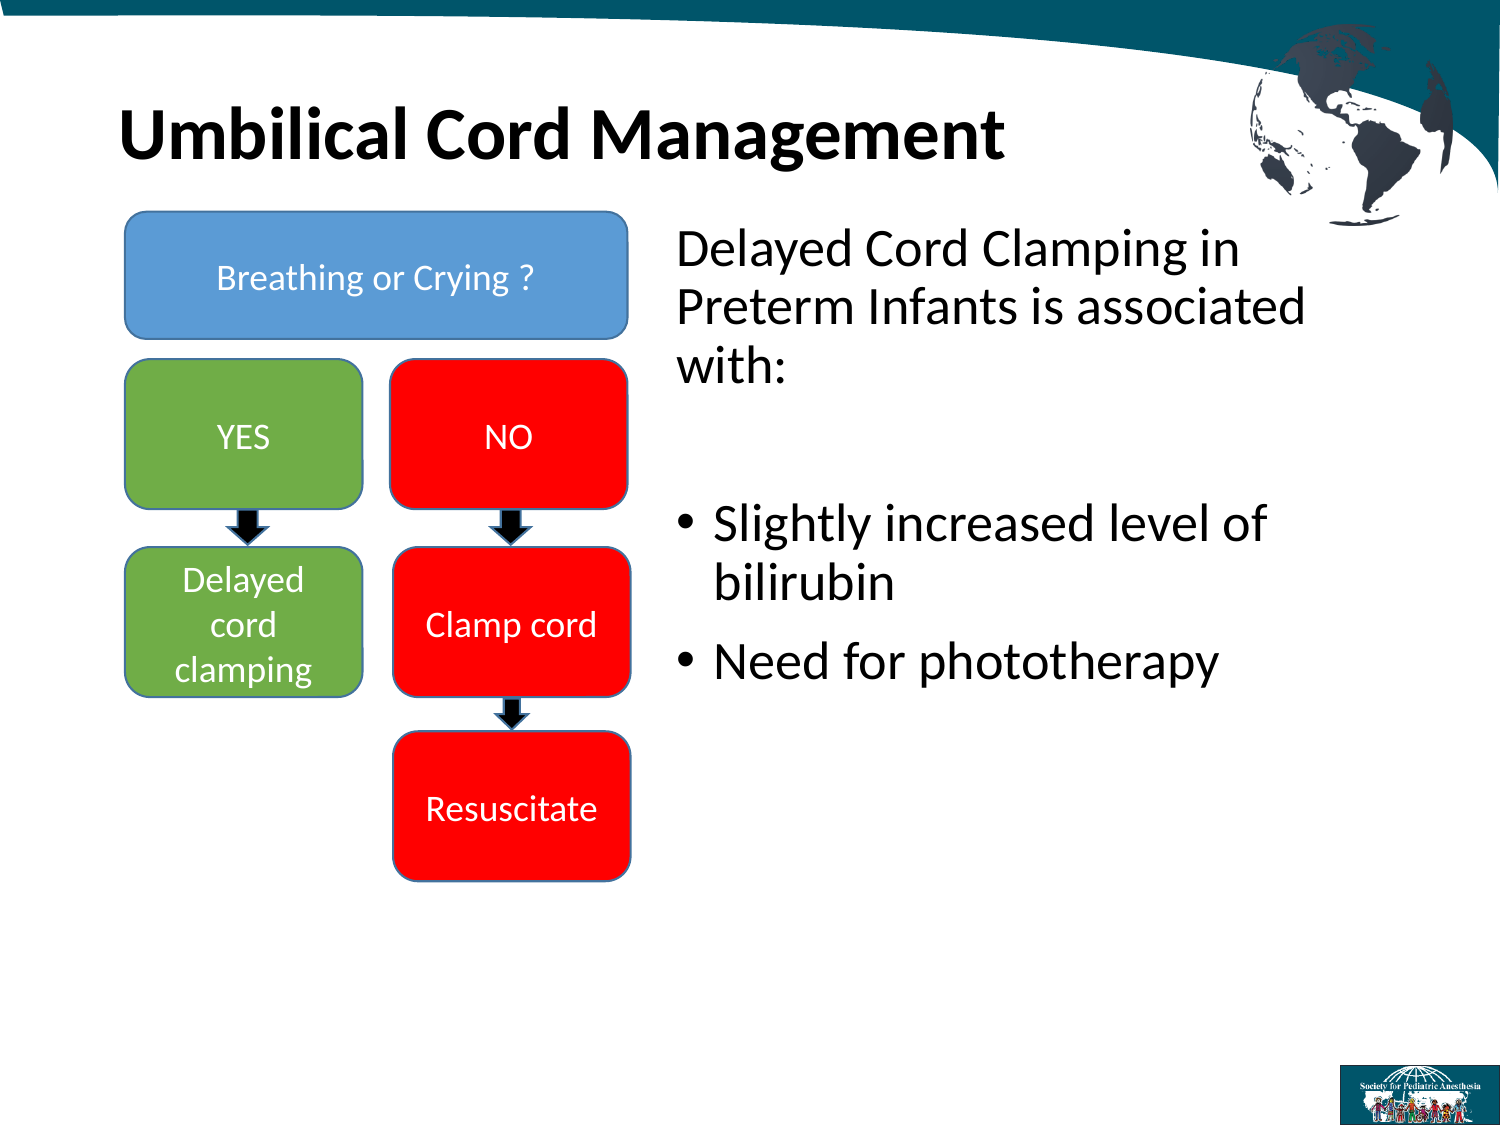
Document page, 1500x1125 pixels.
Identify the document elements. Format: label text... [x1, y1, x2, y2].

text_box YES [123, 358, 364, 511]
picture [1398, 1066, 1430, 1075]
text_box Delayed cord clamping [123, 546, 364, 699]
text_box [493, 697, 531, 732]
text_box [225, 508, 271, 546]
text_box Clamp cord [392, 546, 632, 699]
picture [1447, 1085, 1457, 1089]
text_box Resuscitate [392, 730, 632, 883]
title Umbilical Cord Management [103, 59, 1397, 212]
picture [1405, 1082, 1413, 1089]
text_box NO [388, 358, 629, 511]
picture [1460, 1083, 1480, 1089]
text_box [488, 508, 534, 547]
text_box Breathing or Crying ? [123, 210, 629, 340]
list Delayed Cord Clamping in Preterm Infants is associated with: Slightly increased level of bilirubin Need for phototherapy [661, 211, 1349, 898]
picture [1364, 1092, 1469, 1124]
picture [1369, 1084, 1384, 1089]
